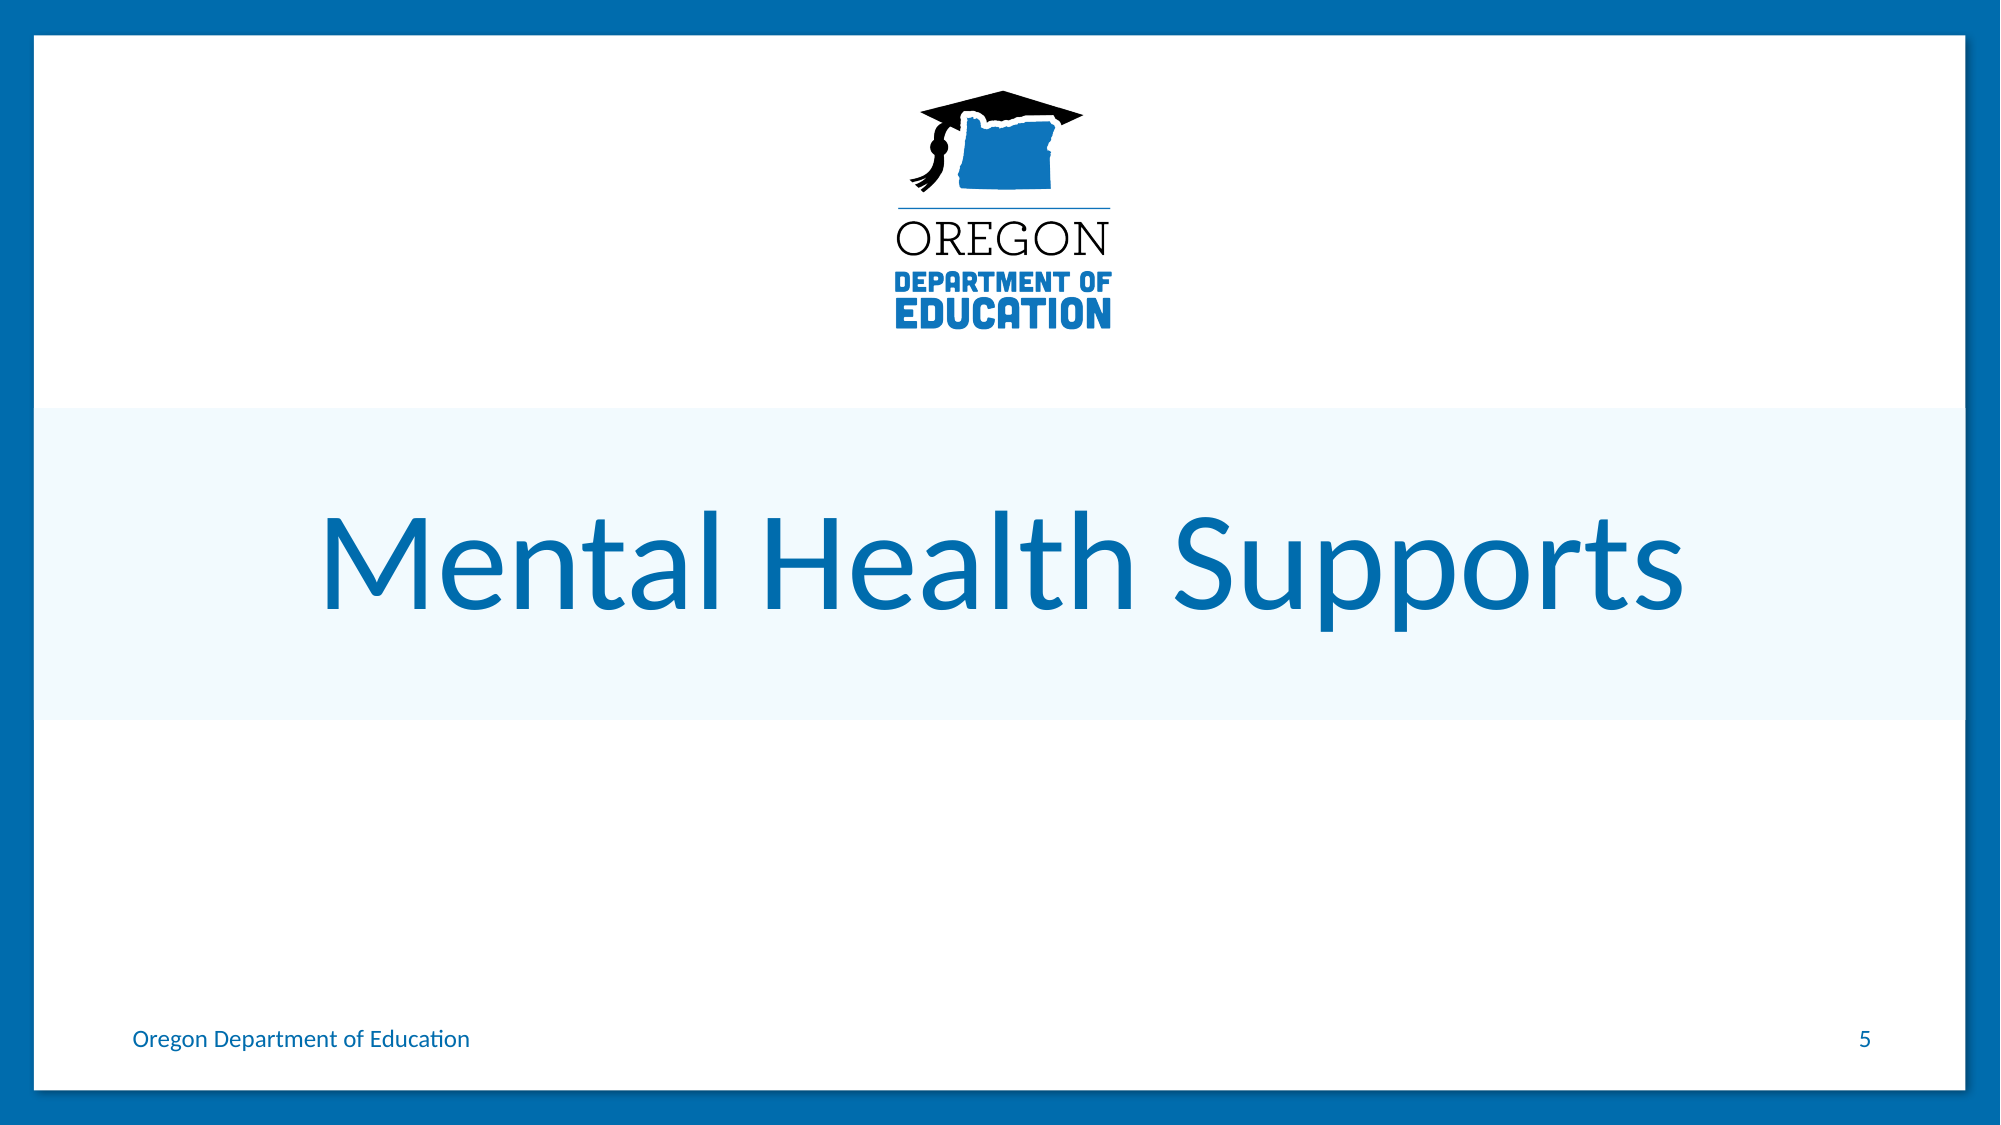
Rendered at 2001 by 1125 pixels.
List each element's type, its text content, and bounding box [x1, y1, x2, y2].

picture [825, 35, 1175, 391]
title Mental Health Supports [117, 408, 1887, 720]
slide_number 5 [1412, 1007, 1887, 1068]
footer Oregon Department of Education [117, 1007, 588, 1068]
